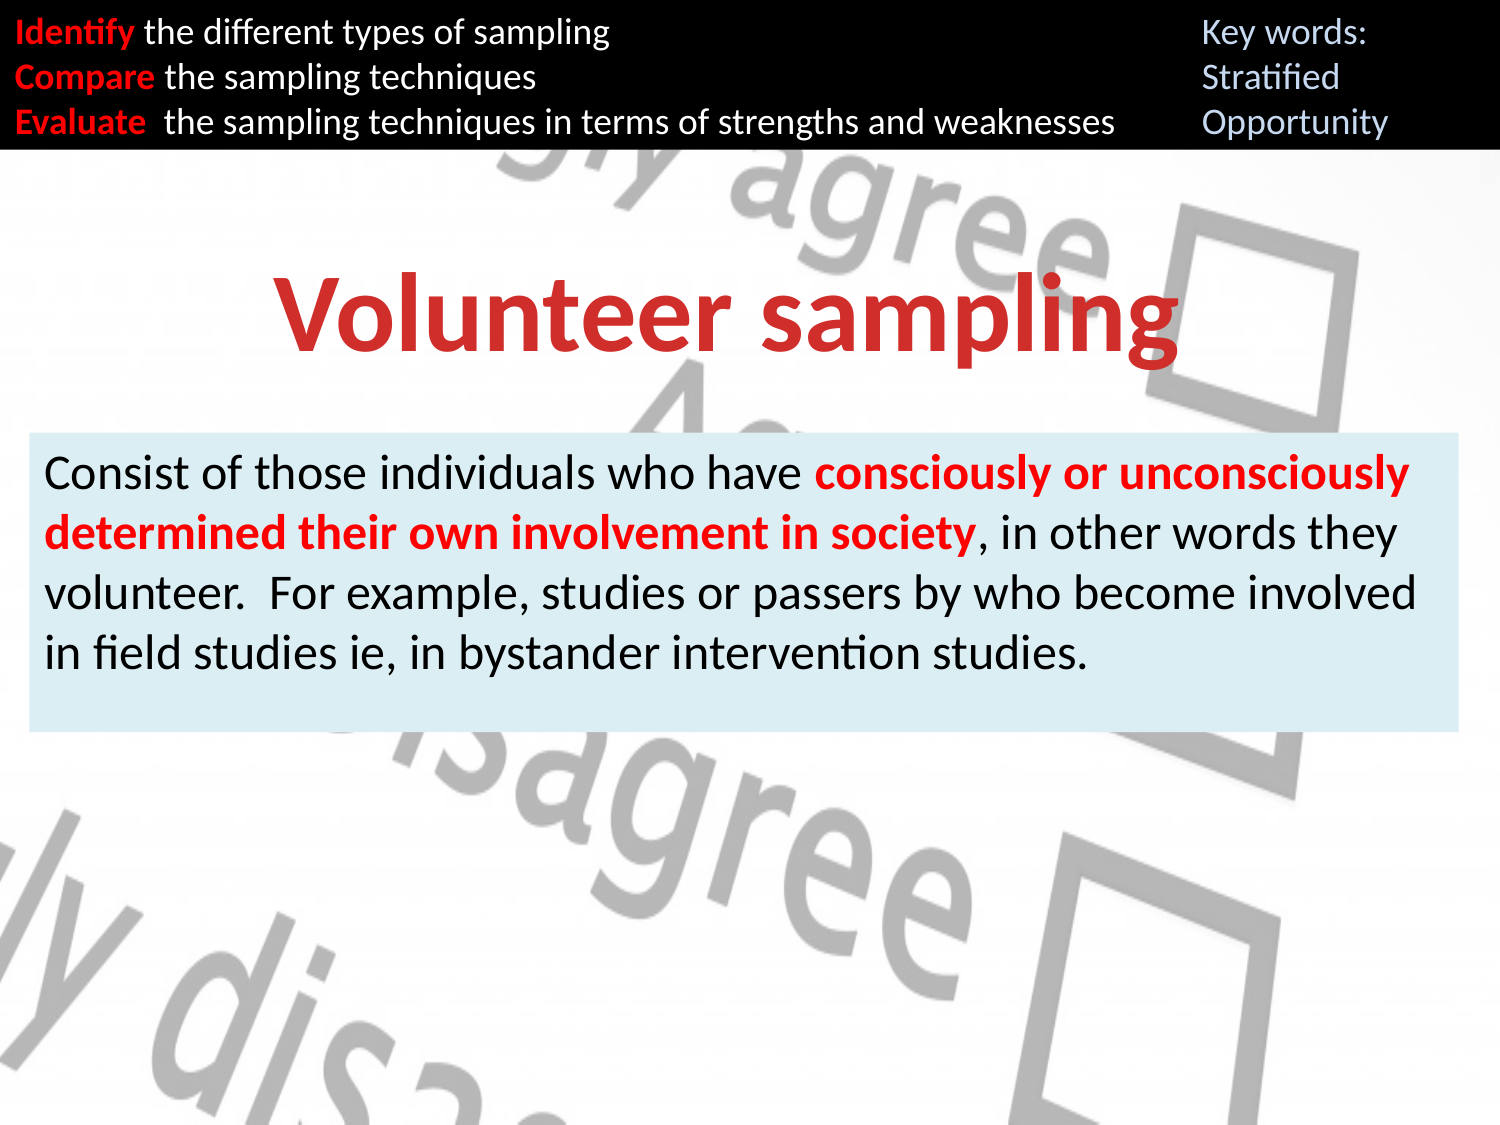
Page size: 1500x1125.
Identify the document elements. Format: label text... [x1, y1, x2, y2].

text_box Key words: Stratified Opportunity [1187, 0, 1500, 150]
text_box Consist of those individuals who have consciously or unconsciously determined their own involvement in society, in other words they volunteer. For example, studies or passers by who become involved in field studies ie, in bystander intervention studies. [29, 432, 1459, 733]
text_box Identify the different types of sampling Compare the sampling techniques Evaluate the sampling techniques in terms of strengths and weaknesses [0, 0, 1187, 150]
text_box Volunteer sampling [258, 231, 1197, 382]
